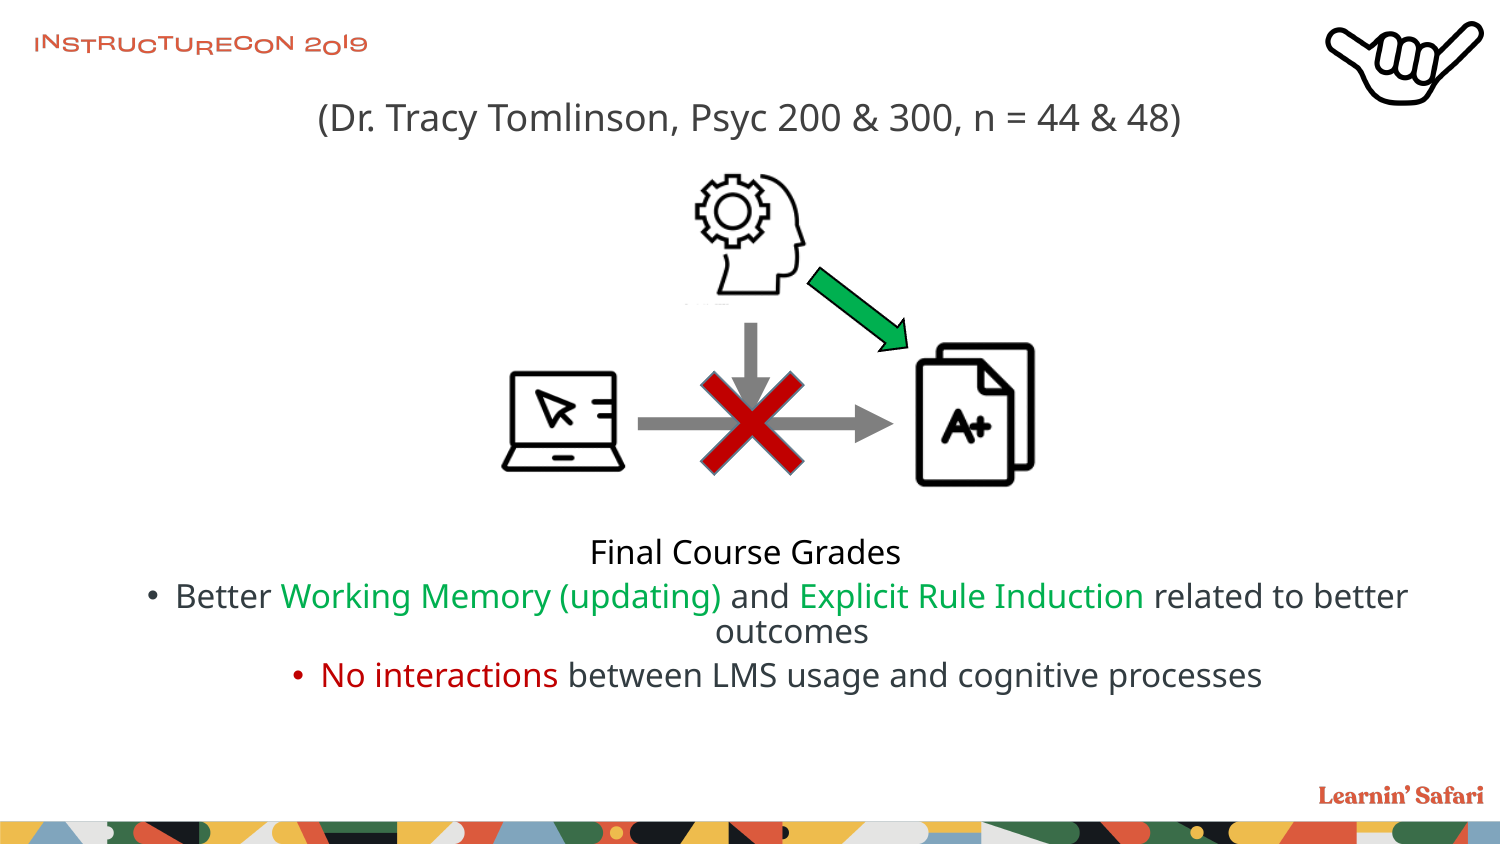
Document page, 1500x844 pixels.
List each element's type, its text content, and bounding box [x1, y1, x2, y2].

picture [0, 0, 1500, 844]
text_box (Dr. Tracy Tomlinson, Psyc 200 & 300, n = 44 & 48) [177, 86, 1323, 147]
list Final Course Grades Better Working Memory (updating) and Explicit Rule Induction related to better outcomes No interactions between LMS usage and cognitive processes [70, 508, 1430, 735]
